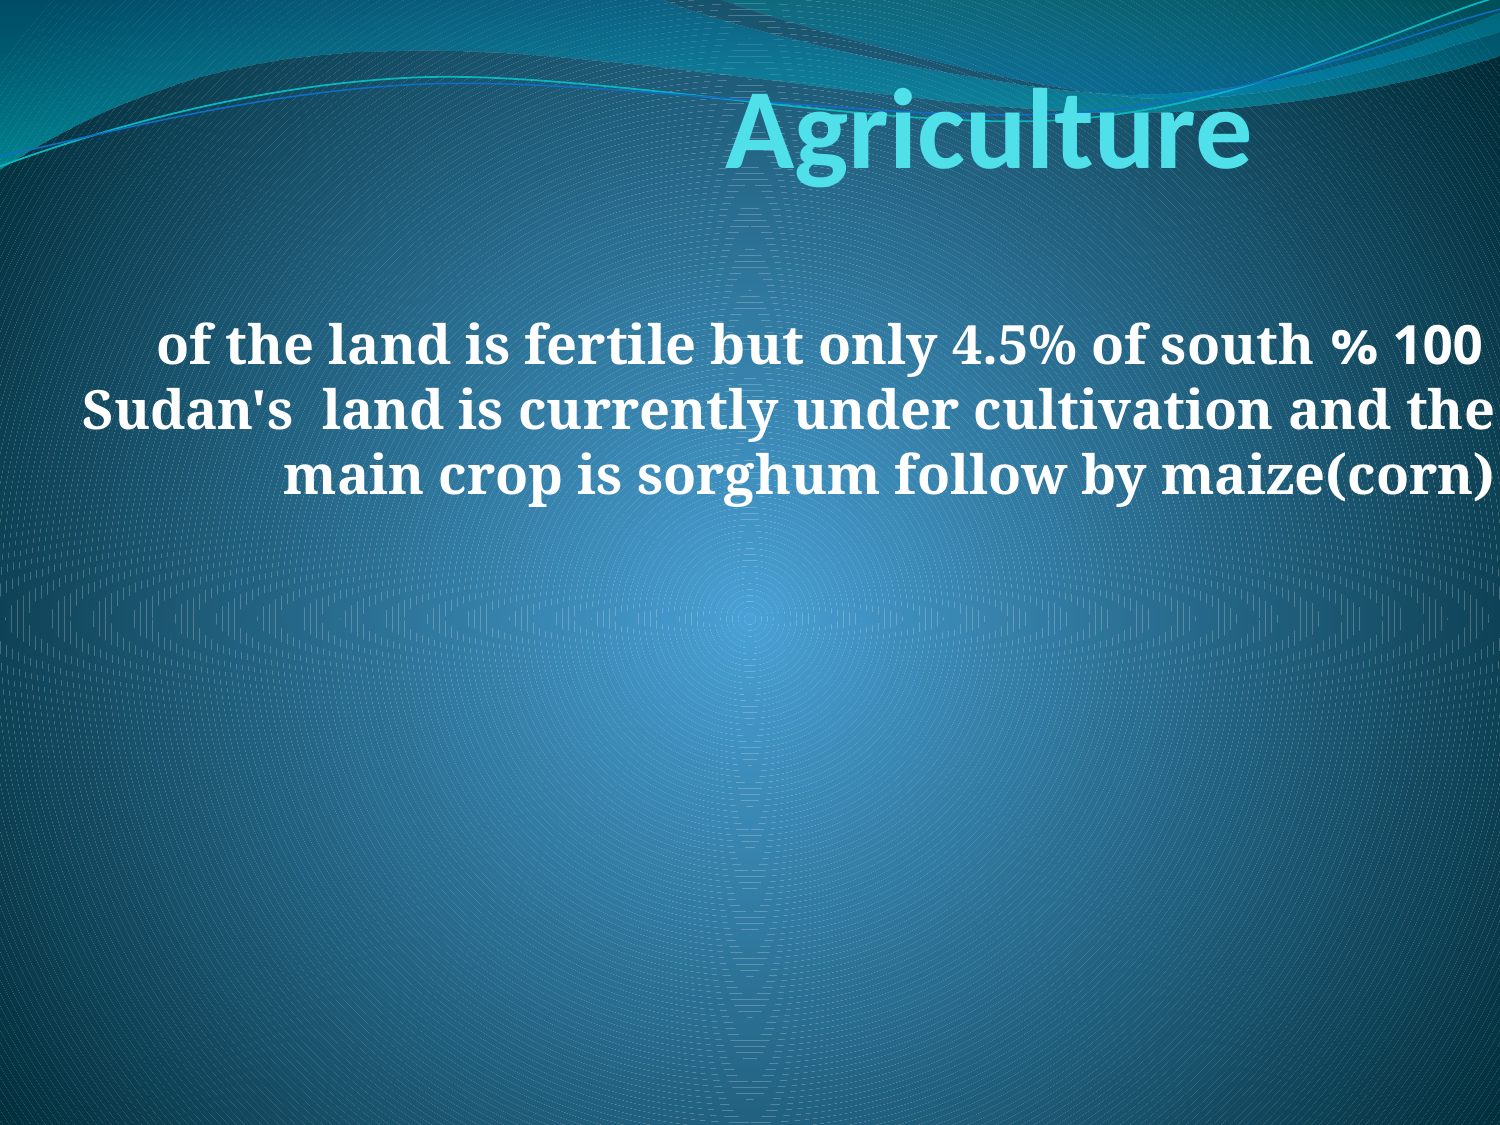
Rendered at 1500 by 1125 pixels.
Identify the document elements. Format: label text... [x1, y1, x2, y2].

title Agriculture [123, 54, 1317, 192]
subtitle 100 % of the land is fertile but only 4.5% of south Sudan's land is currently under cultivation and the main crop is sorghum follow by maize(corn) [41, 302, 1500, 1125]
